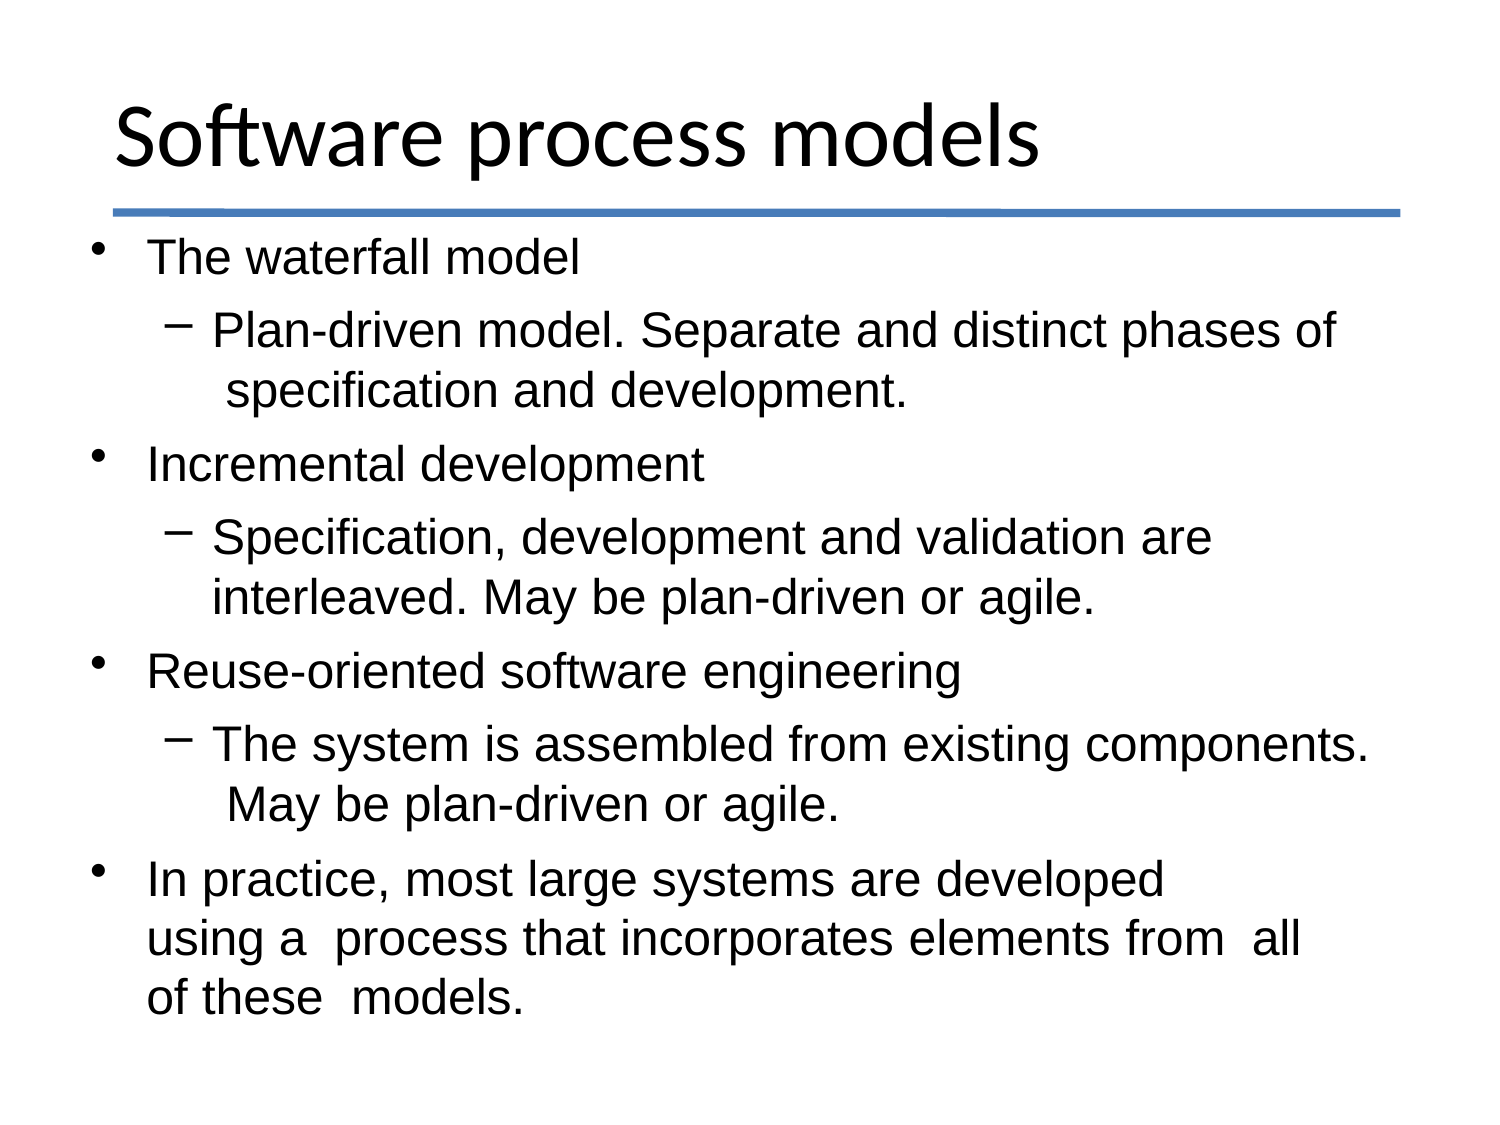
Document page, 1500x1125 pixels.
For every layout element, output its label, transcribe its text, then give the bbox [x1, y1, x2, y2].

text_box The waterfall model Plan-driven model. Separate and distinct phases of specification and development. Incremental development Specification, development and validation are interleaved. May be plan-driven or agile. Reuse-oriented software engineering The system is assembled from existing components. May be plan-driven or agile. In practice, most large systems are developed using a process that incorporates elements from all of these models. [87, 210, 1374, 1025]
title Software process models [112, 72, 1216, 210]
